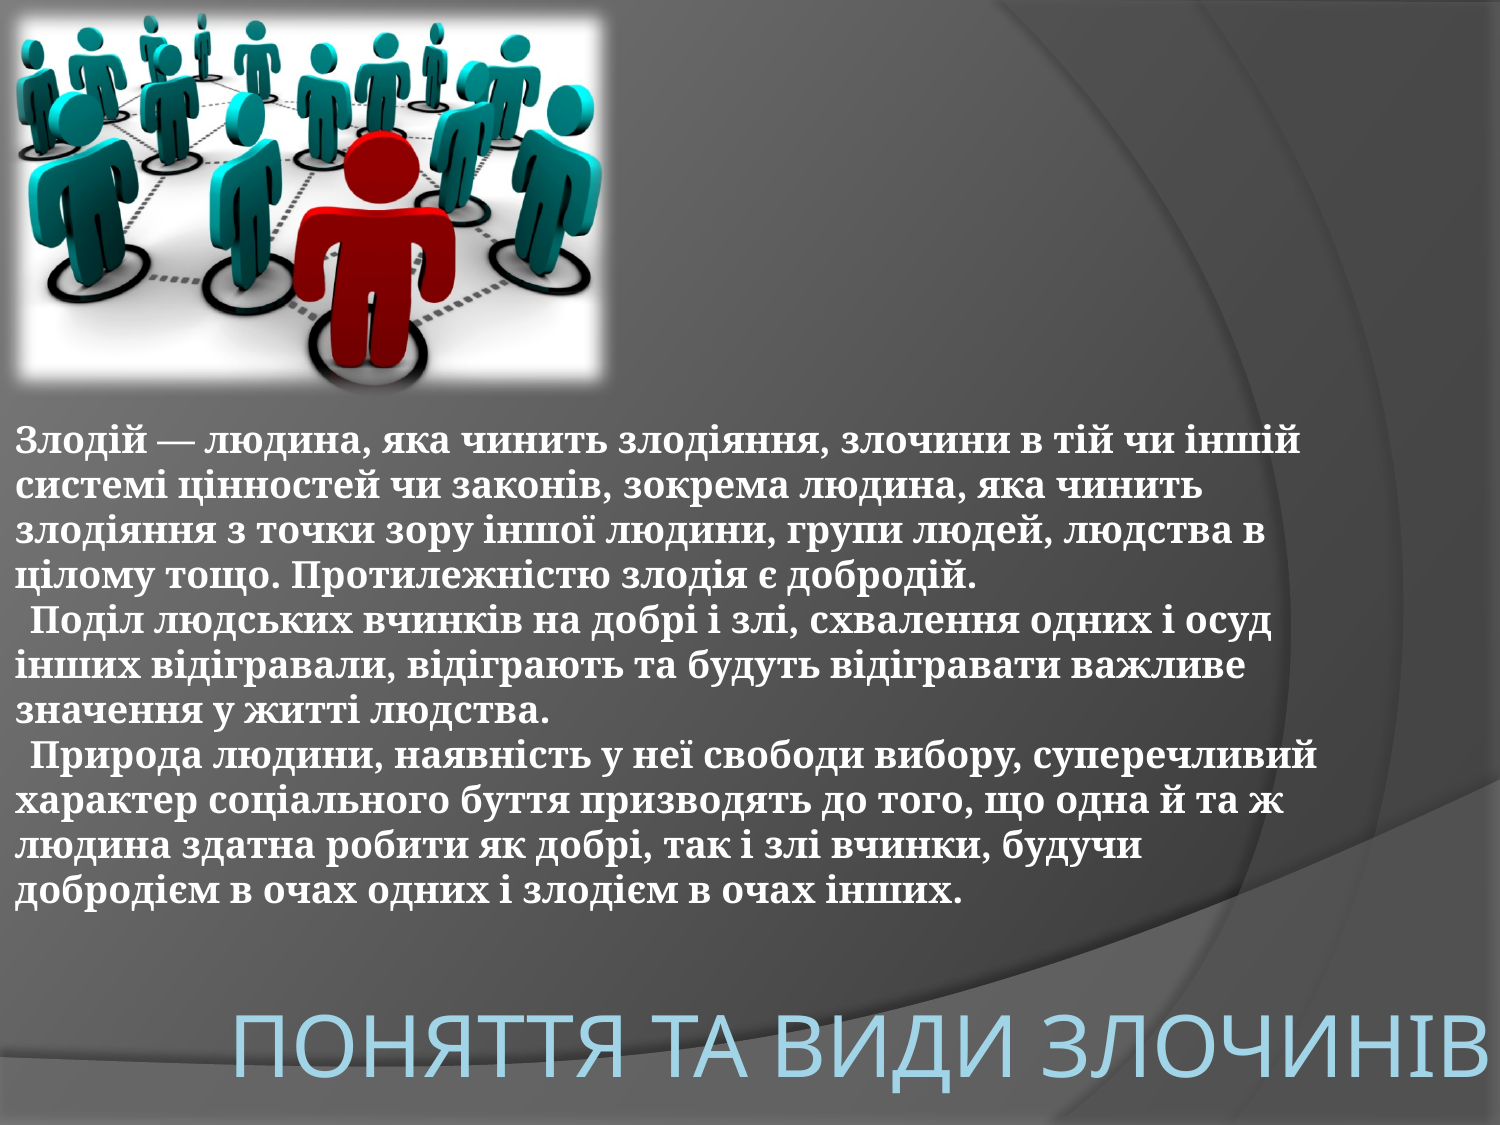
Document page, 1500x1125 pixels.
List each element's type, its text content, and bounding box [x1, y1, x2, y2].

picture [0, 0, 619, 399]
text_box Злодій — людина, яка чинить злодіяння, злочини в тій чи іншій системі цінностей чи законів, зокрема людина, яка чинить злодіяння з точки зору іншої людини, групи людей, людства в цілому тощо. Протилежністю злодія є добродій. Поділ людських вчинків на добрі і злі, схвалення одних і осуд інших відігравали, відіграють та будуть відігравати важливе значення у житті людства. Природа людини, наявність у неї свободи вибору, суперечливий характер соціального буття призводять до того, що одна й та ж людина здатна робити як добрі, так і злі вчинки, будучи добродієм в очах одних і злодієм в очах інших. [0, 363, 1336, 963]
title Поняття та види злочинів [105, 984, 1500, 1125]
